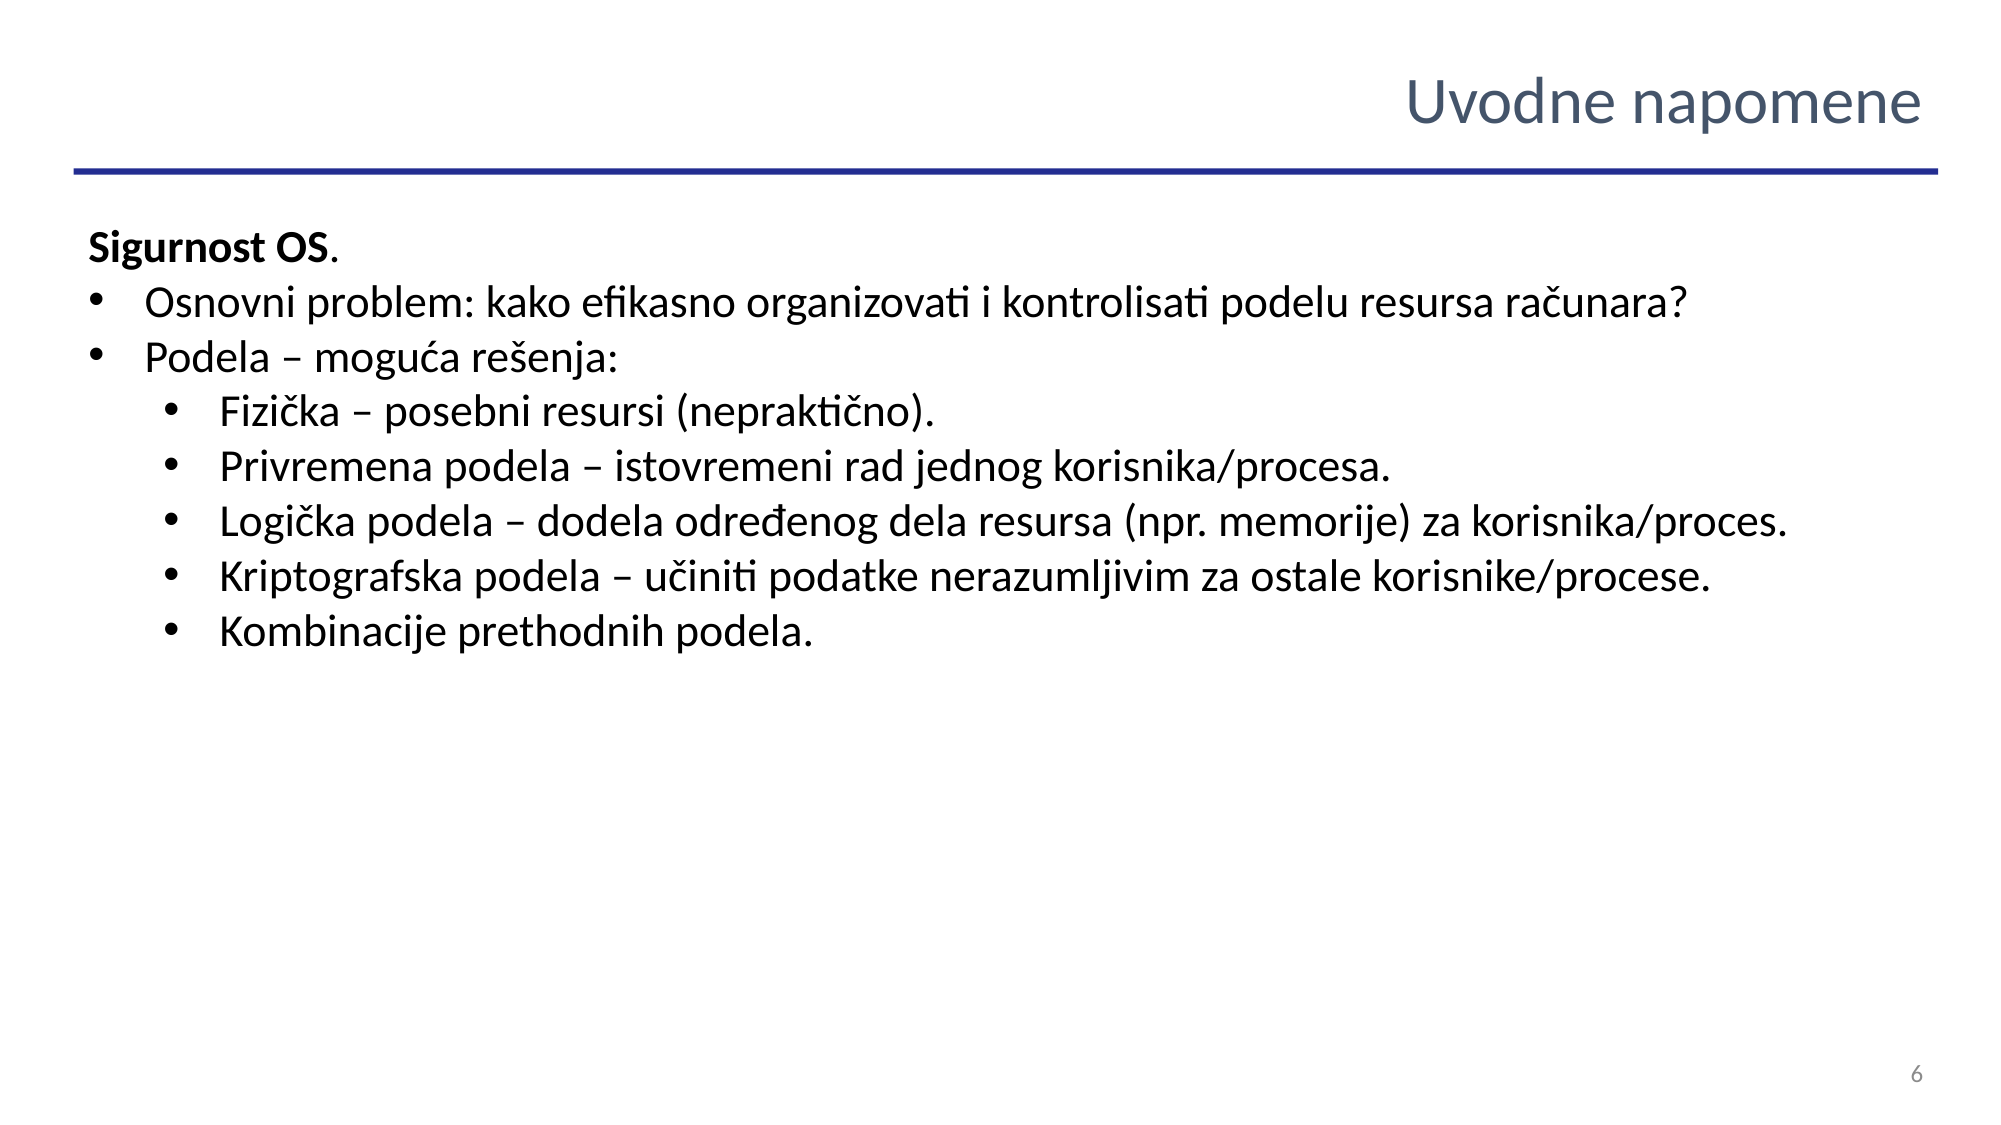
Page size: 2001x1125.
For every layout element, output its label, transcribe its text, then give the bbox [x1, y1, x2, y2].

text_box Sigurnost OS. Osnovni problem: kako efikasno organizovati i kontrolisati podelu resursa računara? Podela – moguća rešenja: Fizička – posebni resursi (nepraktično). Privremena podela – istovremeni rad jednog korisnika/procesa. Logička podela – dodela određenog dela resursa (npr. memorije) za korisnika/proces. Kriptografska podela – učiniti podatke nerazumljivim za ostale korisnike/procese. Kombinacije prethodnih podela. [73, 208, 1939, 1006]
text_box 6 [1851, 1042, 1939, 1103]
text_box Uvodne napomene [73, 42, 1939, 151]
